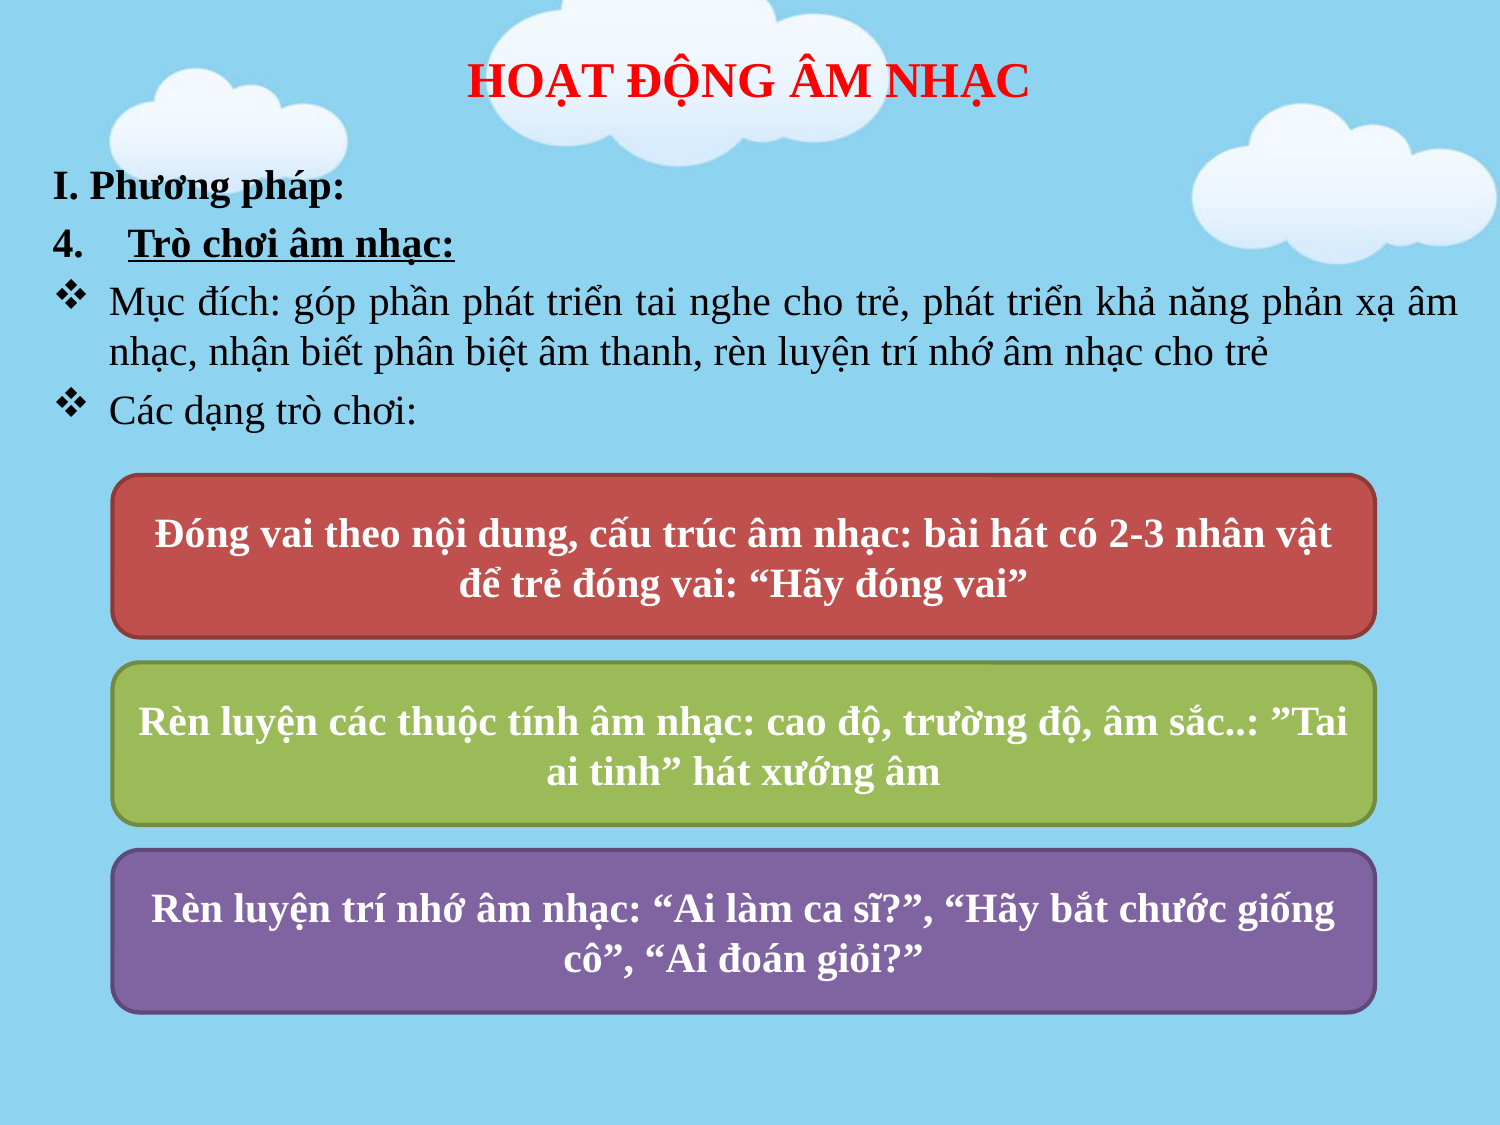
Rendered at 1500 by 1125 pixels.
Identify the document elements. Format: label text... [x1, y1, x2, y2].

text_box Rèn luyện các thuộc tính âm nhạc: cao độ, trường độ, âm sắc..: ”Tai ai tinh” hát xướng âm [110, 660, 1378, 828]
text_box Rèn luyện trí nhớ âm nhạc: “Ai làm ca sĩ?”, “Hãy bắt chước giống cô”, “Ai đoán giỏi?” [110, 847, 1378, 1015]
title HOẠT ĐỘNG ÂM NHẠC [75, 12, 1425, 143]
picture [0, 0, 1500, 1125]
list I. Phương pháp: Trò chơi âm nhạc: Mục đích: góp phần phát triển tai nghe cho trẻ, phát triển khả năng phản xạ âm nhạc, nhận biết phân biệt âm thanh, rèn luyện trí nhớ âm nhạc cho trẻ Các dạng trò chơi: [37, 149, 1475, 1113]
text_box Đóng vai theo nội dung, cấu trúc âm nhạc: bài hát có 2-3 nhân vật để trẻ đóng vai: “Hãy đóng vai” [110, 472, 1378, 640]
